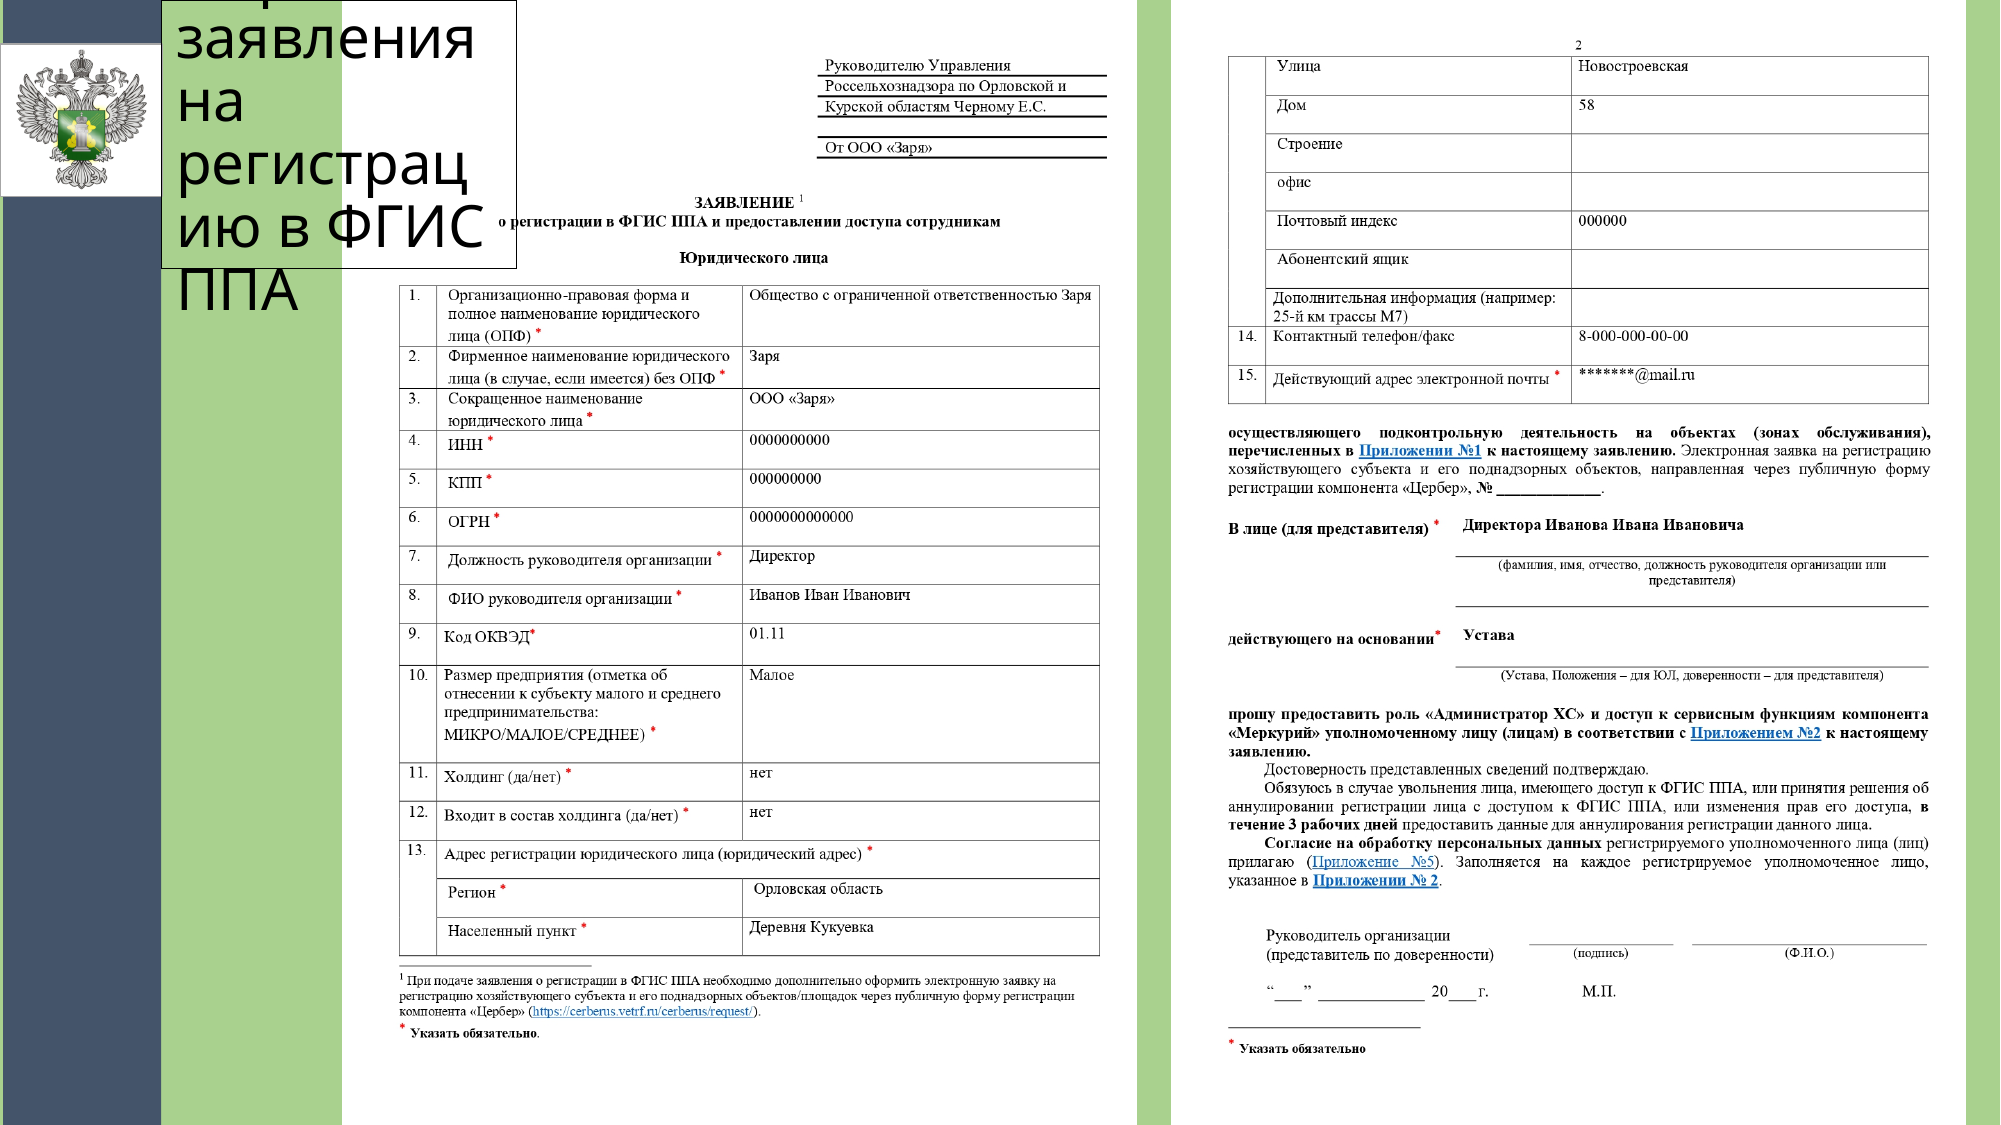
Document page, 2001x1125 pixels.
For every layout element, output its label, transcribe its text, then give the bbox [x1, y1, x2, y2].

picture [342, 0, 1137, 1125]
title Форма заявления на регистрацию в ФГИС ППА [161, 0, 342, 269]
text_box [162, 269, 342, 1125]
text_box [2, 0, 161, 43]
text_box [2, 197, 162, 1125]
picture [0, 44, 162, 196]
text_box [1966, 0, 2000, 1125]
text_box [1137, 0, 1170, 1125]
picture [1170, 0, 1966, 1125]
